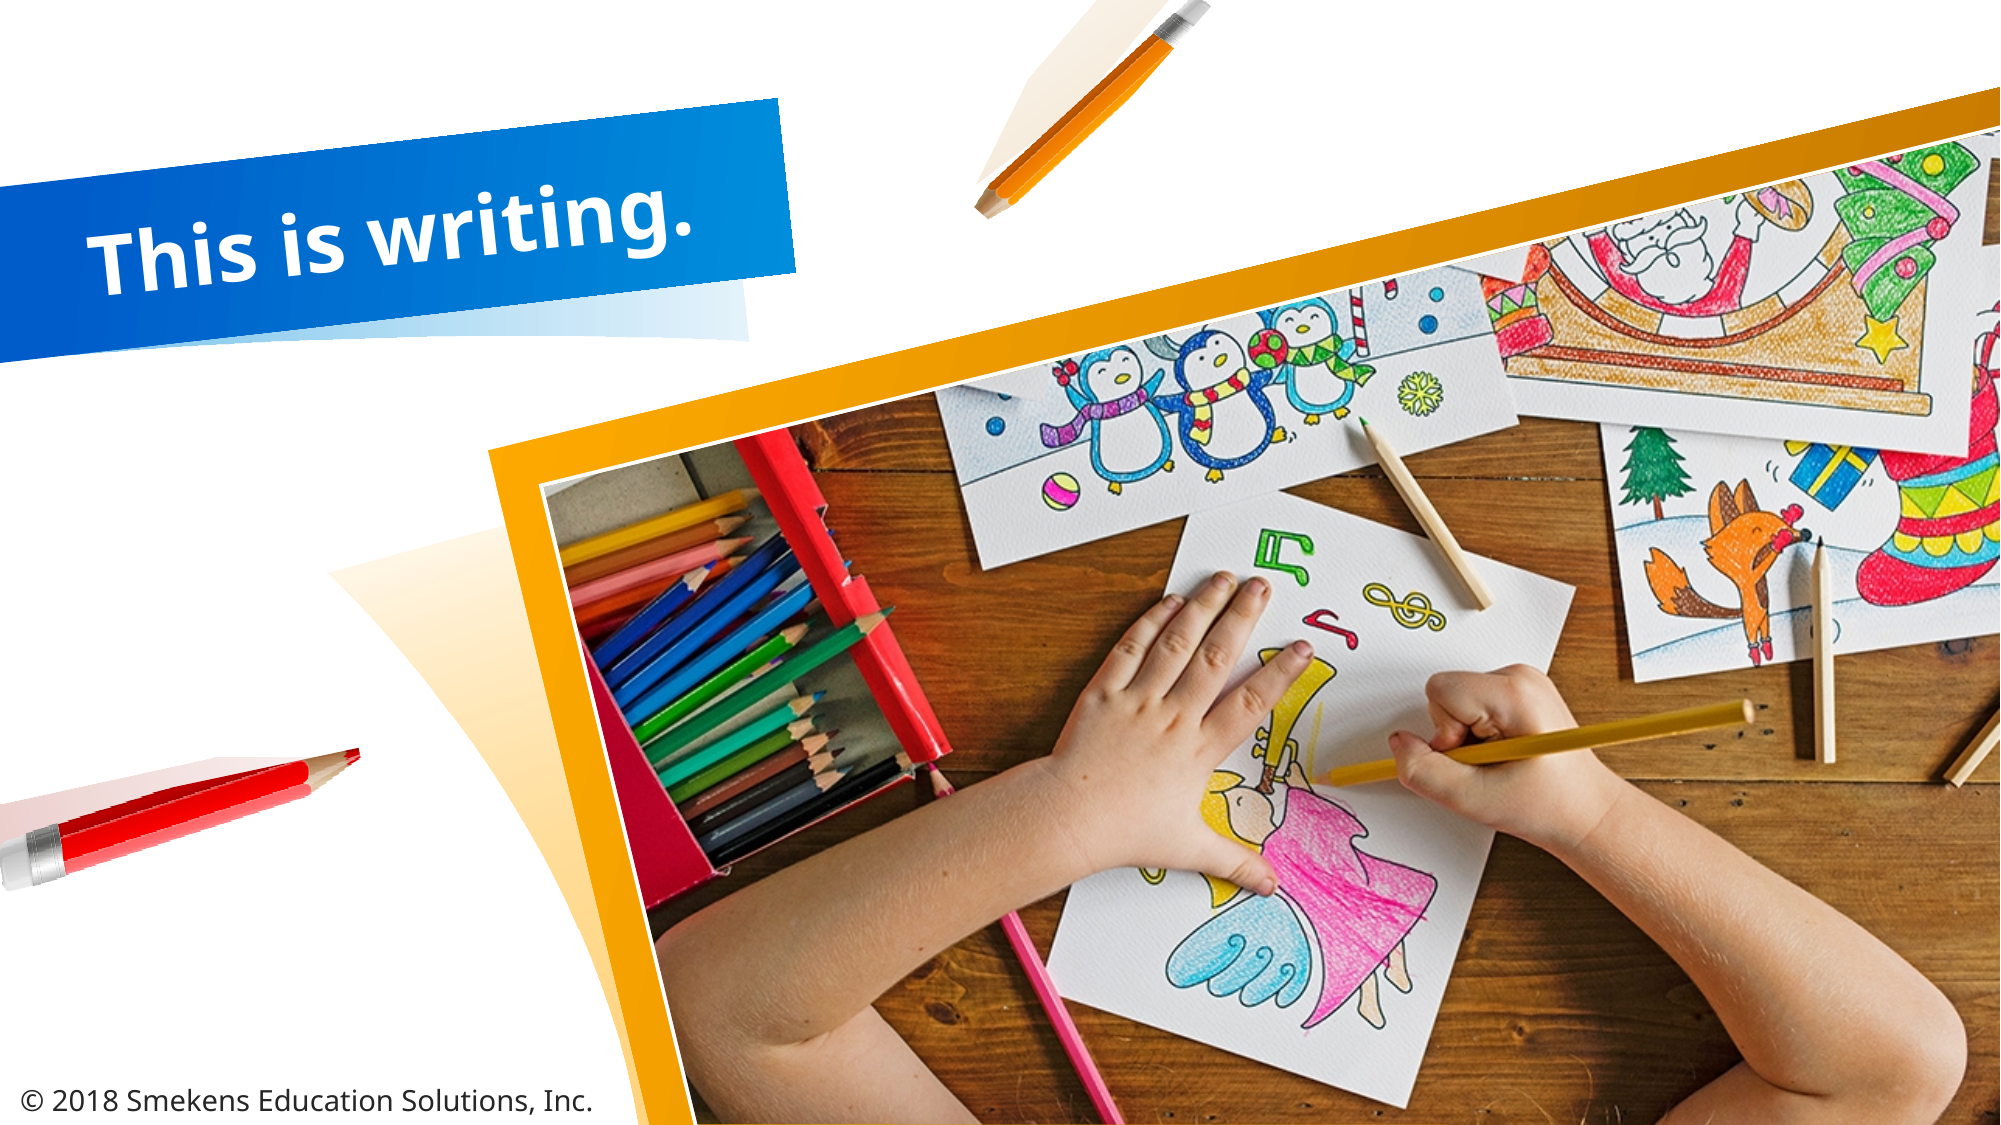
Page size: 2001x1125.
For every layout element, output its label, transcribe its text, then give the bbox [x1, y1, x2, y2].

picture [0, 747, 373, 894]
title This is writing. [67, 164, 543, 330]
text_box © 2018 Smekens Education Solutions, Inc. [5, 1074, 543, 1125]
picture [543, 0, 2000, 1125]
